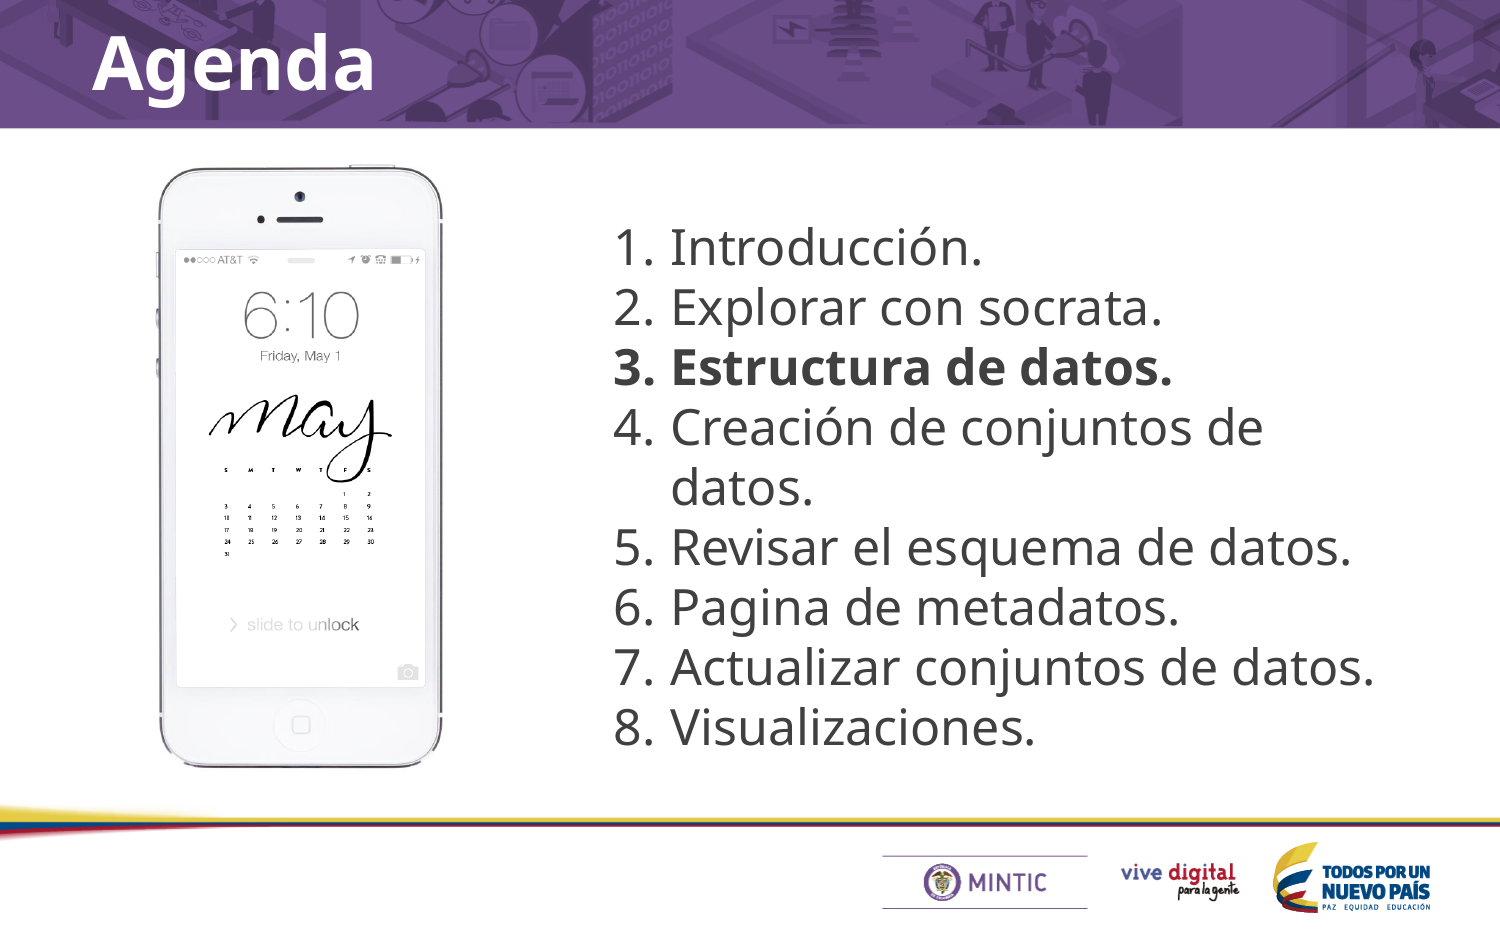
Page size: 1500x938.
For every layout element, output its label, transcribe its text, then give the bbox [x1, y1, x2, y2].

text_box Agenda [0, 23, 534, 113]
text_box Introducción. Explorar con socrata. Estructura de datos. Creación de conjuntos de datos. Revisar el esquema de datos. Pagina de metadatos. Actualizar conjuntos de datos. Visualizaciones. [599, 208, 1414, 899]
picture [0, 0, 1500, 938]
